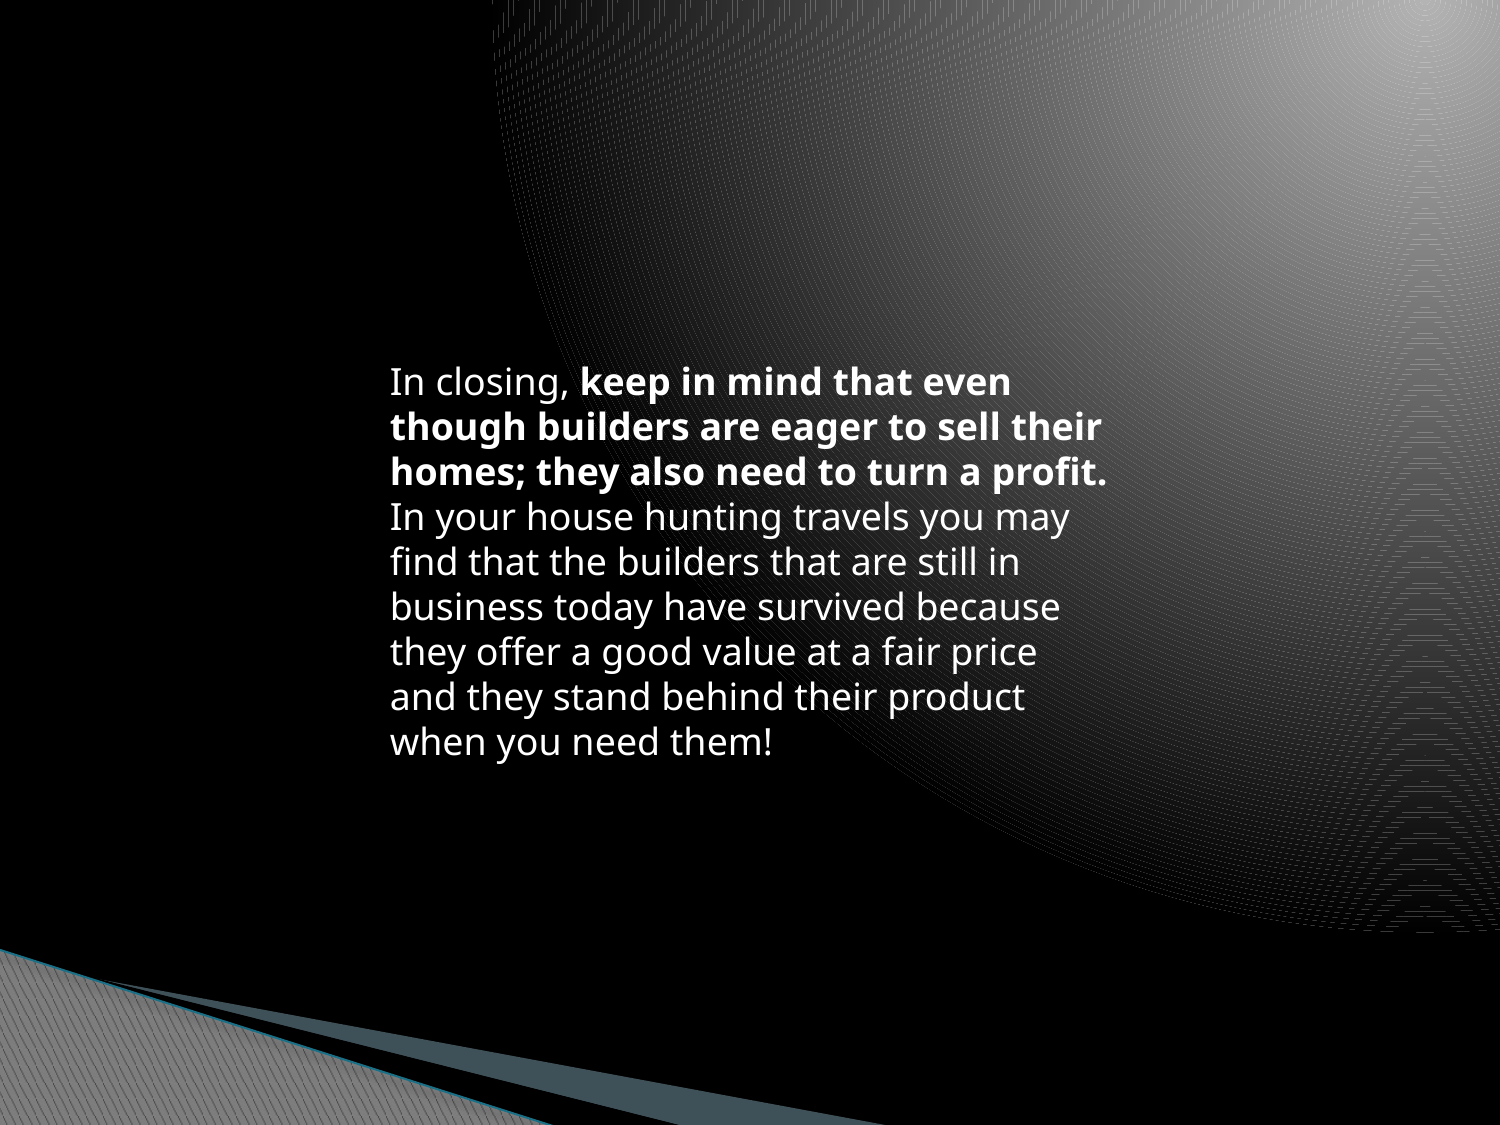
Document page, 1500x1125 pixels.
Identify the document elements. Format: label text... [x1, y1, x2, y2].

picture [0, 952, 543, 1125]
text_box In closing, keep in mind that even though builders are eager to sell their homes; they also need to turn a profit. In your house hunting travels you may find that the builders that are still in business today have survived because they offer a good value at a fair price and they stand behind their product when you need them! [374, 350, 1125, 771]
